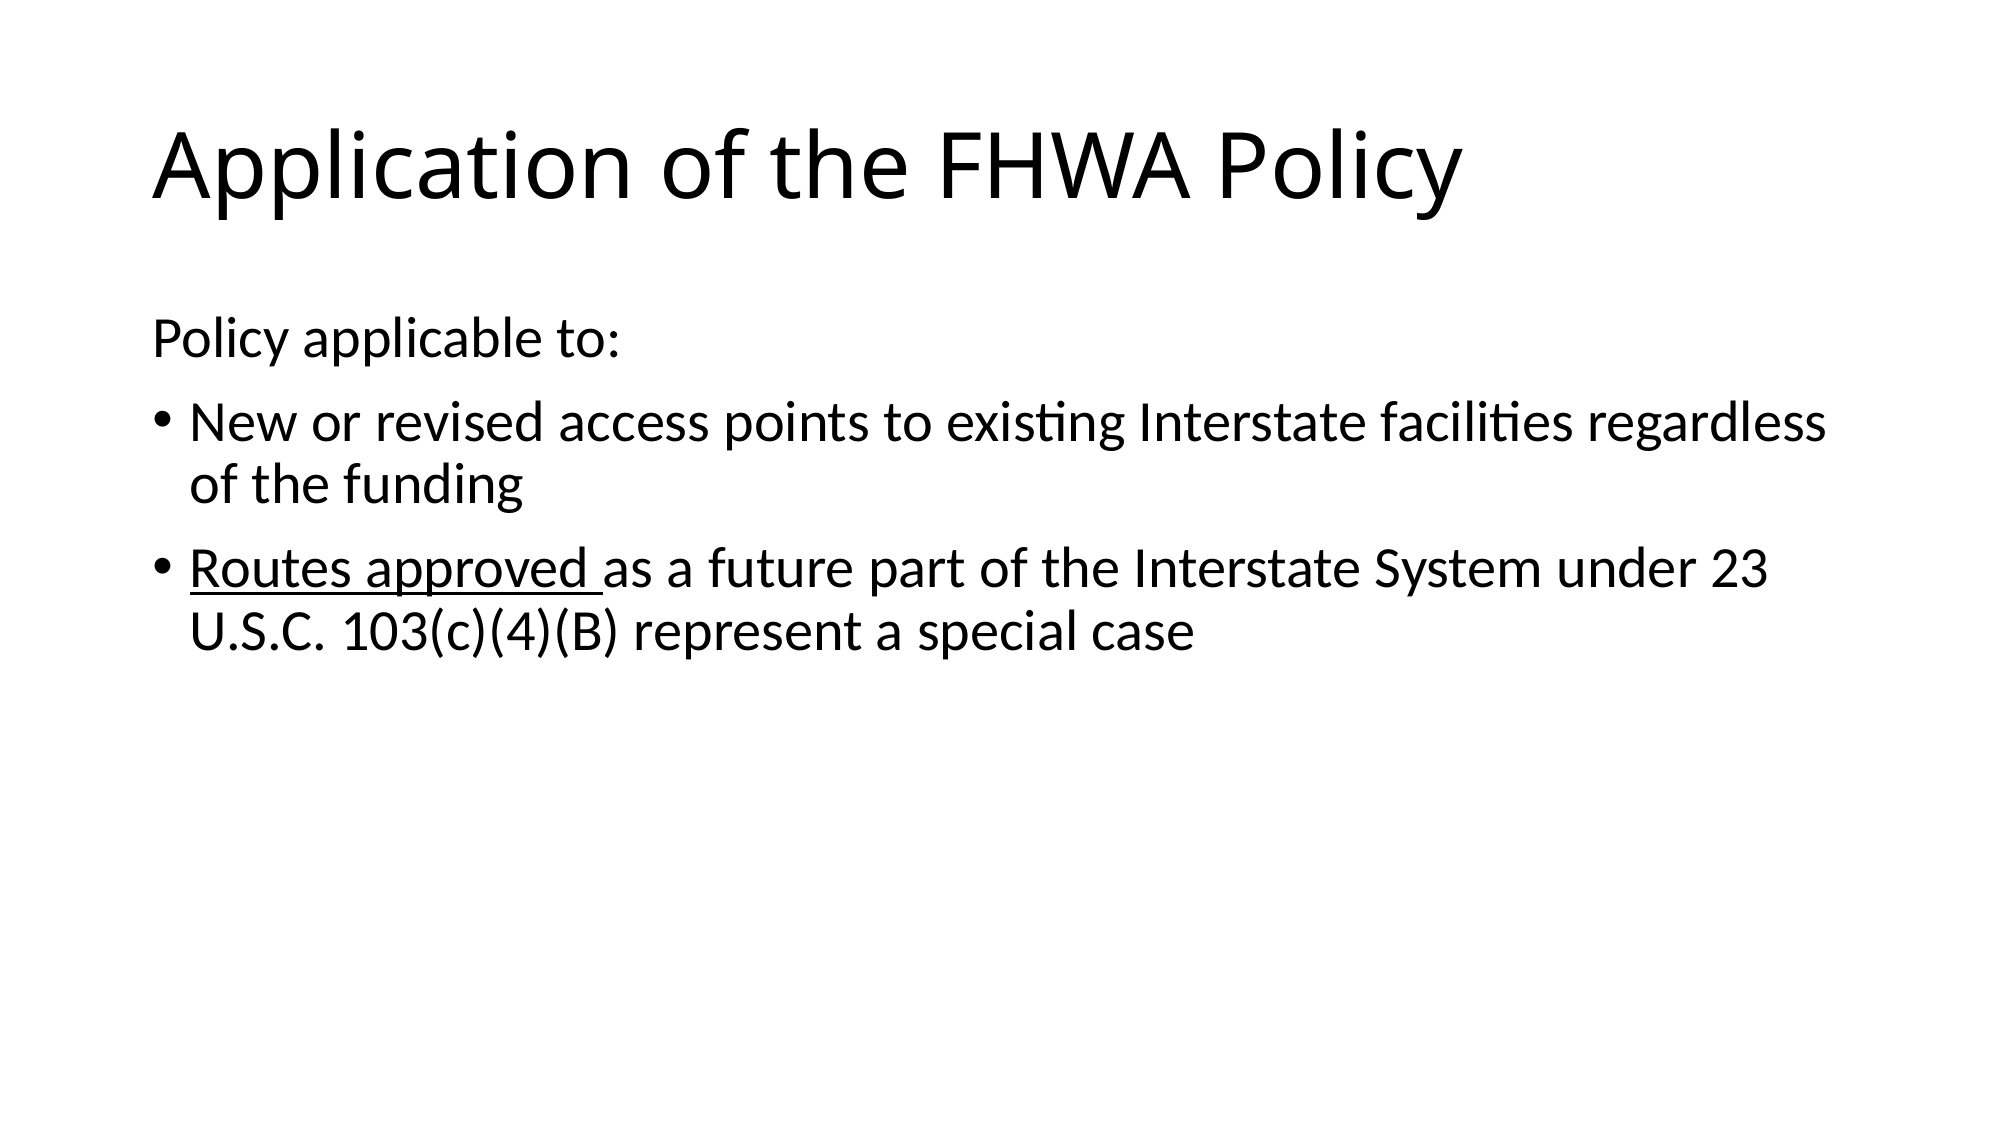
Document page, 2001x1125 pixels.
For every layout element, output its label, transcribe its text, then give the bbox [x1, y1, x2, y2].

title Application of the FHWA Policy [137, 59, 1863, 278]
list Policy applicable to: New or revised access points to existing Interstate facilities regardless of the funding Routes approved as a future part of the Interstate System under 23 U.S.C. 103(c)(4)(B) represent a special case [137, 299, 1863, 1109]
